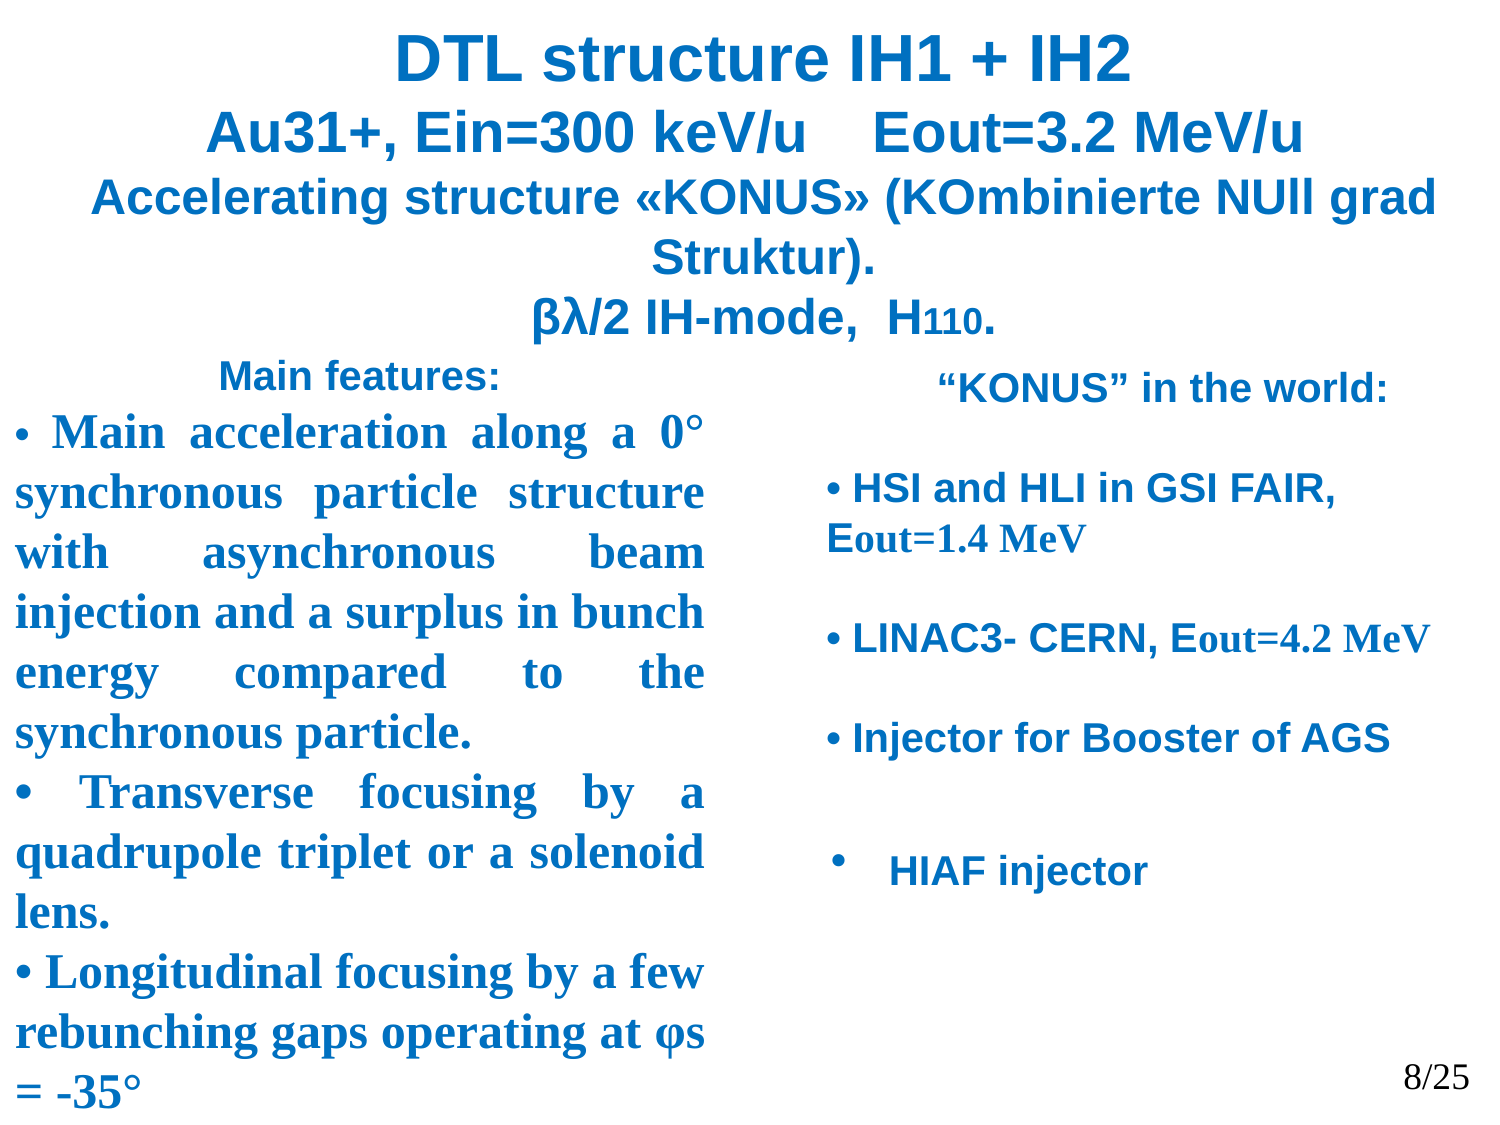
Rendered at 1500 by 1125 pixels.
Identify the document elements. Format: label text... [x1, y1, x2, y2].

text_box “KONUS” in the world: • HSI and HLI in GSI FAIR, Eout=1.4 MeV • LINAC3- CERN, Eout=4.2 MeV • Injector for Booster of AGS · HIAF injector [811, 308, 1500, 1008]
text_box Main features: • Main acceleration along a 0° synchronous particle structure with asynchronous beam injection and a surplus in bunch energy compared to the synchronous particle. • Transverse focusing by a quadrupole triplet or a solenoid lens. • Longitudinal focusing by a few rebunching gaps operating at φs = -35° [0, 296, 720, 1125]
text_box 8/25 [1388, 1044, 1486, 1105]
text_box DTL structure IH1 + IH2 Au31+, Ein=300 keV/u Eout=3.2 MeV/u Accelerating structure «KONUS» (KOmbinierte NUll grad Struktur). βλ/2 IH-mode, H110. [28, 7, 1500, 352]
